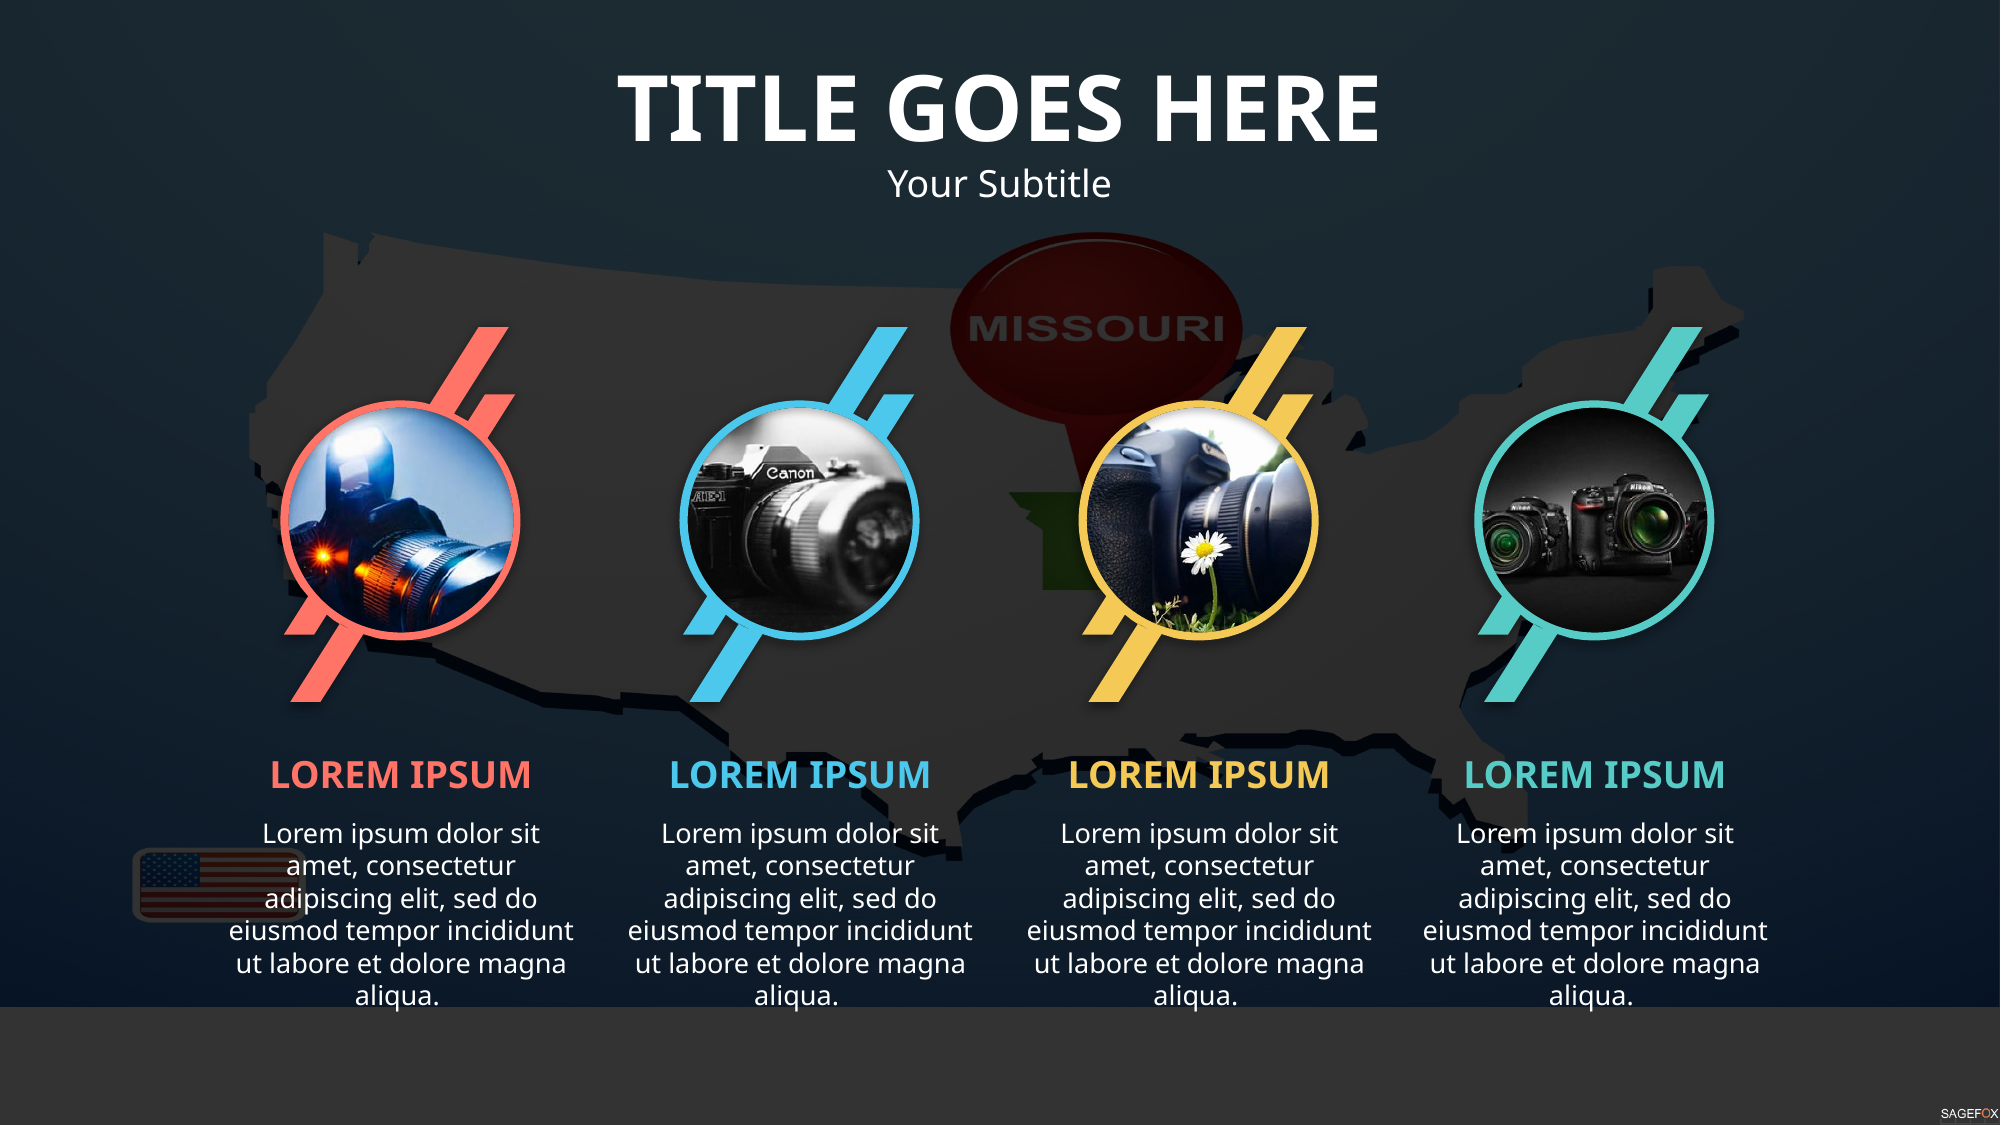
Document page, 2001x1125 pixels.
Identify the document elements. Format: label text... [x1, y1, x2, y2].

text_box [1473, 326, 1716, 704]
text_box [293, 419, 506, 631]
text_box [1487, 419, 1700, 631]
picture [0, 0, 2001, 1125]
text_box LOREM IPSUM Lorem ipsum dolor sit amet, consectetur adipiscing elit, sed do eiusmod tempor incididunt ut labore et dolore magna aliqua. [217, 746, 585, 1017]
text_box [678, 326, 921, 704]
text_box LOREM IPSUM Lorem ipsum dolor sit amet, consectetur adipiscing elit, sed do eiusmod tempor incididunt ut labore et dolore magna aliqua. [616, 746, 984, 1017]
text_box [1077, 326, 1320, 704]
text_box LOREM IPSUM Lorem ipsum dolor sit amet, consectetur adipiscing elit, sed do eiusmod tempor incididunt ut labore et dolore magna aliqua. [1015, 746, 1383, 1017]
text_box [1092, 419, 1304, 631]
text_box [279, 326, 522, 704]
text_box LOREM IPSUM Lorem ipsum dolor sit amet, consectetur adipiscing elit, sed do eiusmod tempor incididunt ut labore et dolore magna aliqua. [1411, 746, 1779, 1017]
text_box TITLE GOES HERE Your Subtitle [548, 42, 1452, 212]
text_box [694, 419, 907, 631]
